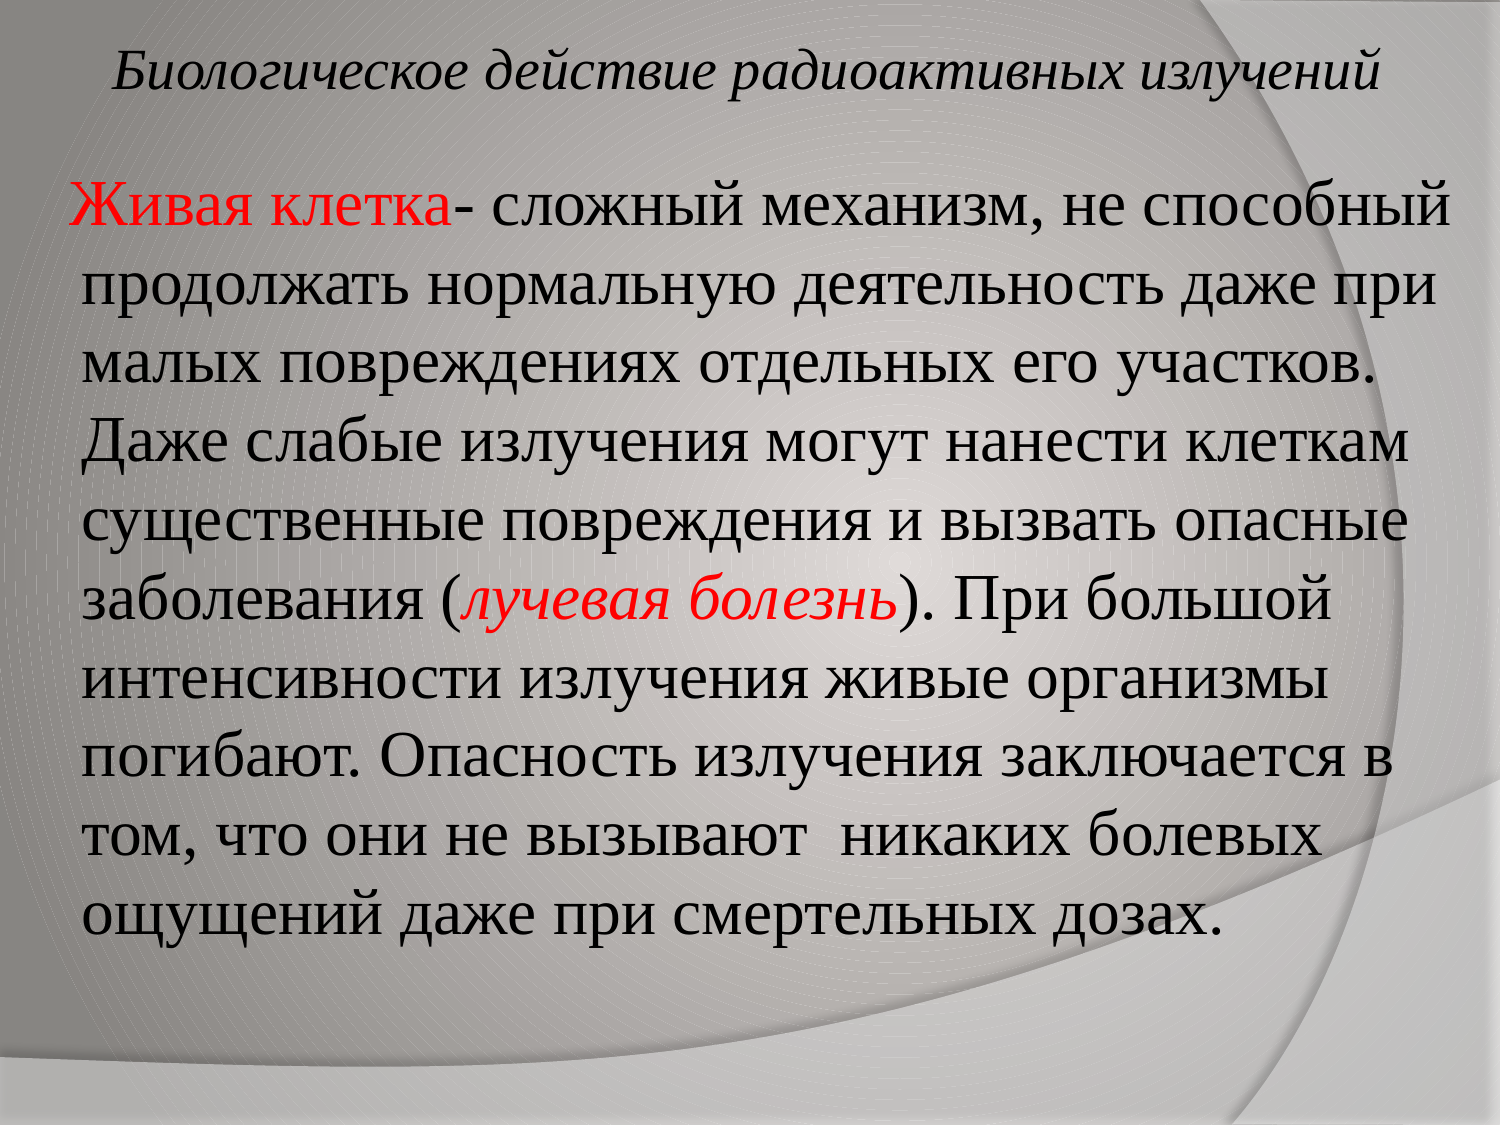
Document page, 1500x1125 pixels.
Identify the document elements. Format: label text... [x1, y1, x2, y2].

text_box Биологическое действие радиоактивных излучений [35, 23, 1454, 109]
list Живая клетка- сложный механизм, не способный продолжать нормальную деятельность даже при малых повреждениях отдельных его участков. Даже слабые излучения могут нанести клеткам существенные повреждения и вызвать опасные заболевания (лучевая болезнь). При большой интенсивности излучения живые организмы погибают. Опасность излучения заключается в том, что они не вызывают никаких болевых ощущений даже при смертельных дозах. [0, 152, 1500, 1020]
